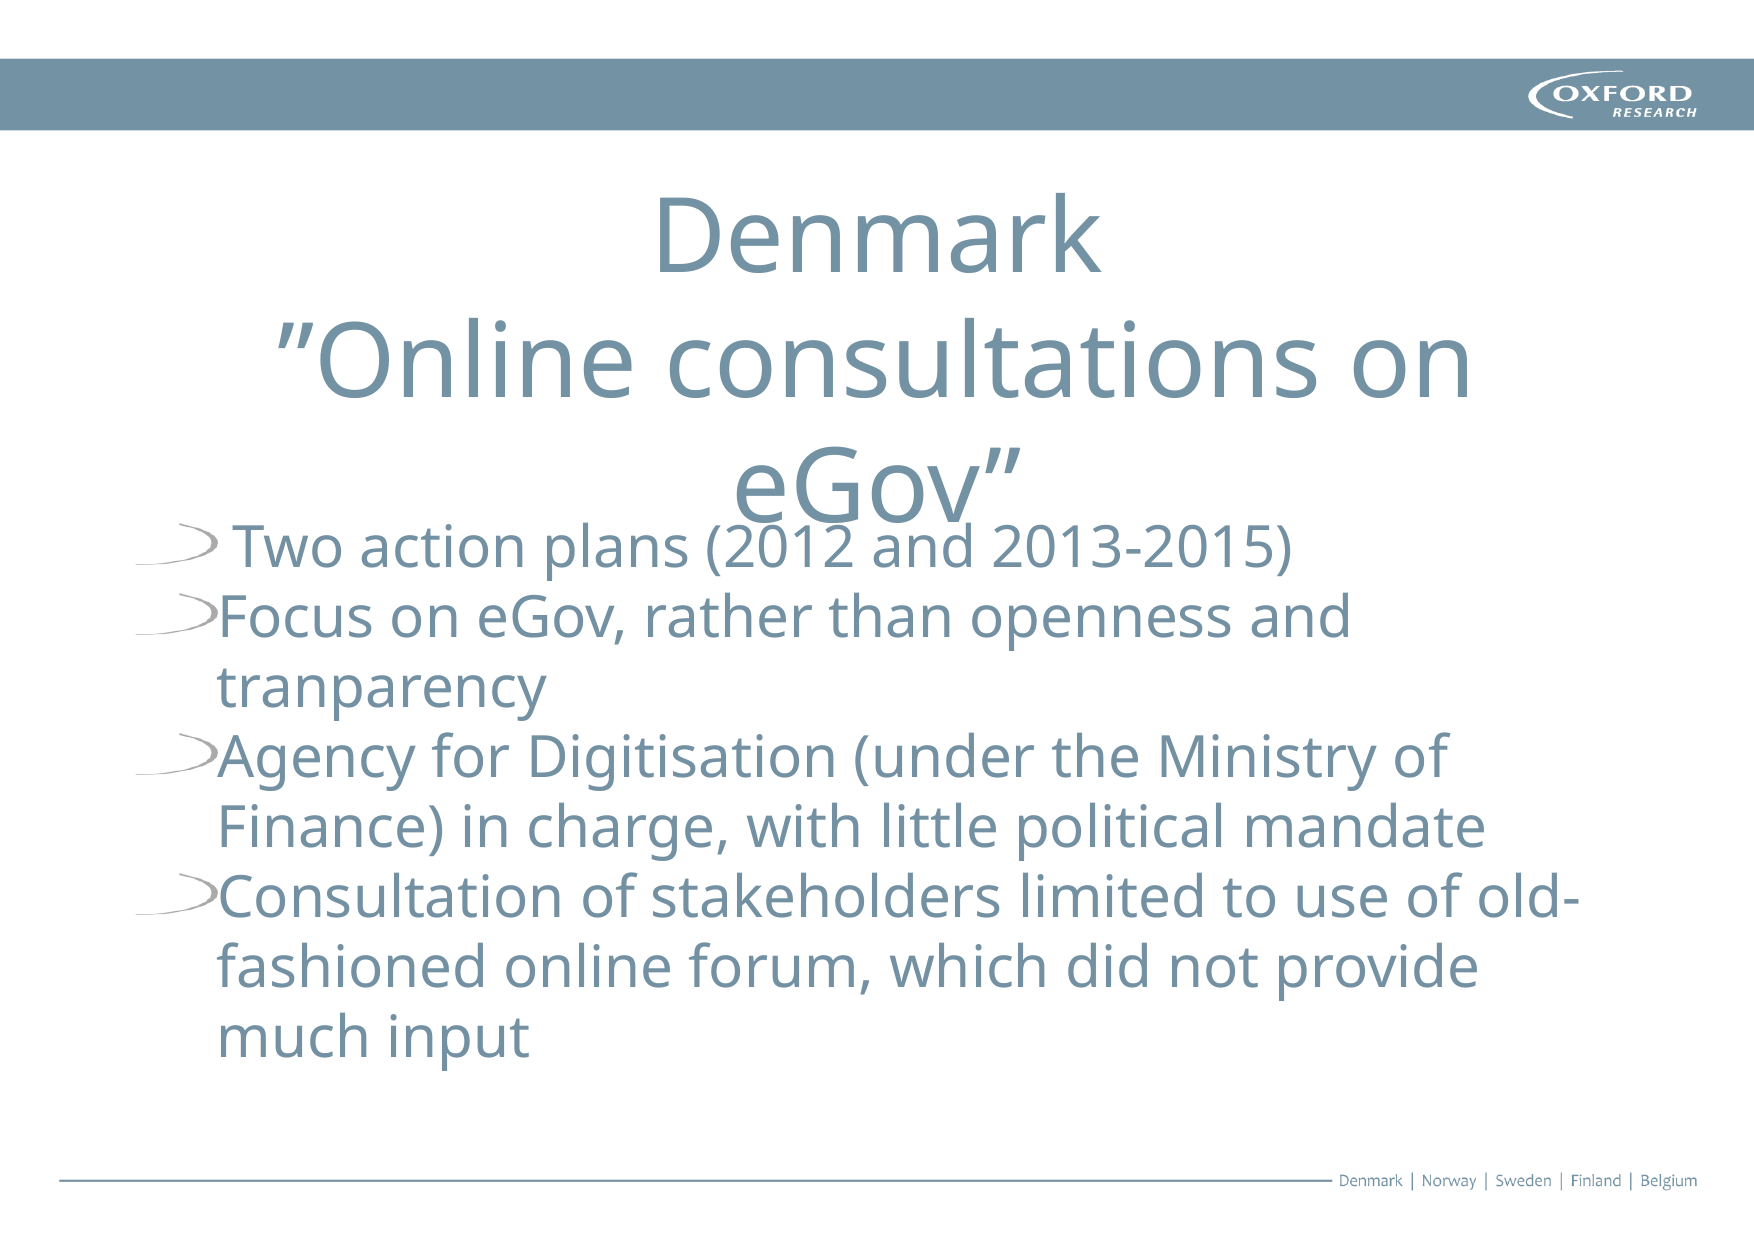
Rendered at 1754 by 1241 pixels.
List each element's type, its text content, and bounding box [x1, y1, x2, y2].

picture [135, 733, 218, 775]
picture [135, 593, 218, 635]
list Two action plans (2012 and 2013-2015) Focus on eGov, rather than openness and tranparency Agency for Digitisation (under the Ministry of Finance) in charge, with little political mandate Consultation of stakeholders limited to use of old-fashioned online forum, which did not provide much input [120, 501, 1634, 1108]
picture [0, 54, 1754, 136]
picture [0, 1162, 1754, 1202]
picture [135, 523, 218, 565]
picture [135, 873, 218, 915]
title Denmark ”Online consultations on eGov” [120, 236, 1634, 476]
